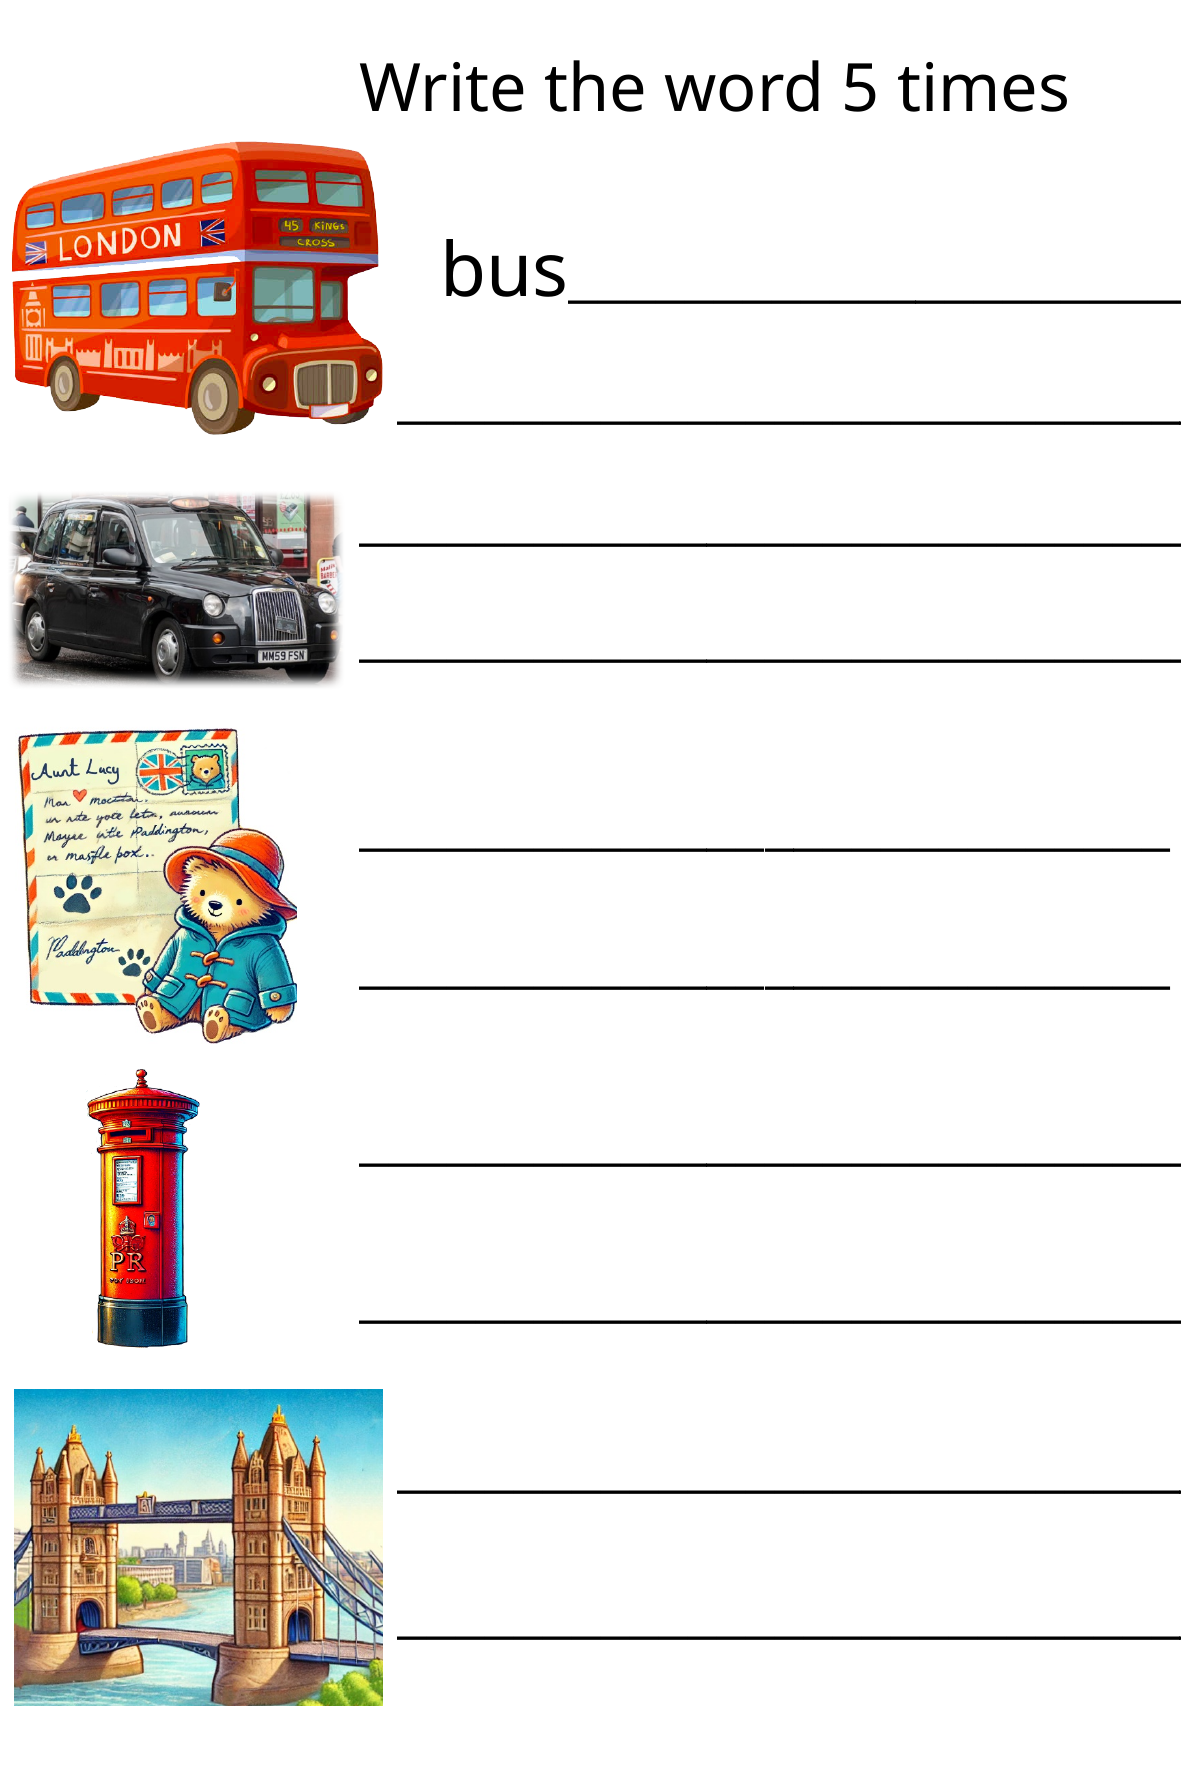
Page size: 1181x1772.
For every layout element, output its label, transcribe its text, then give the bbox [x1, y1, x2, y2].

text_box Write the word 5 times [344, 37, 1181, 133]
text_box _____________________________ [384, 1532, 1181, 1652]
text_box ____________________________ [344, 743, 1181, 864]
text_box _____________________________ [344, 438, 1181, 559]
picture [85, 1067, 200, 1349]
picture [11, 141, 384, 435]
text_box _____________________________ [382, 1385, 1181, 1506]
text_box bus_________________________ [425, 168, 1181, 317]
text_box ____________________________ [344, 881, 1181, 1002]
picture [14, 716, 297, 1050]
text_box _____________________________ [382, 317, 1181, 437]
text_box _____________________________ [345, 559, 1181, 675]
picture [14, 1394, 384, 1706]
text_box ______________________________ [344, 1093, 1181, 1179]
picture [7, 490, 345, 690]
text_box _____________________________ [344, 1215, 1181, 1336]
